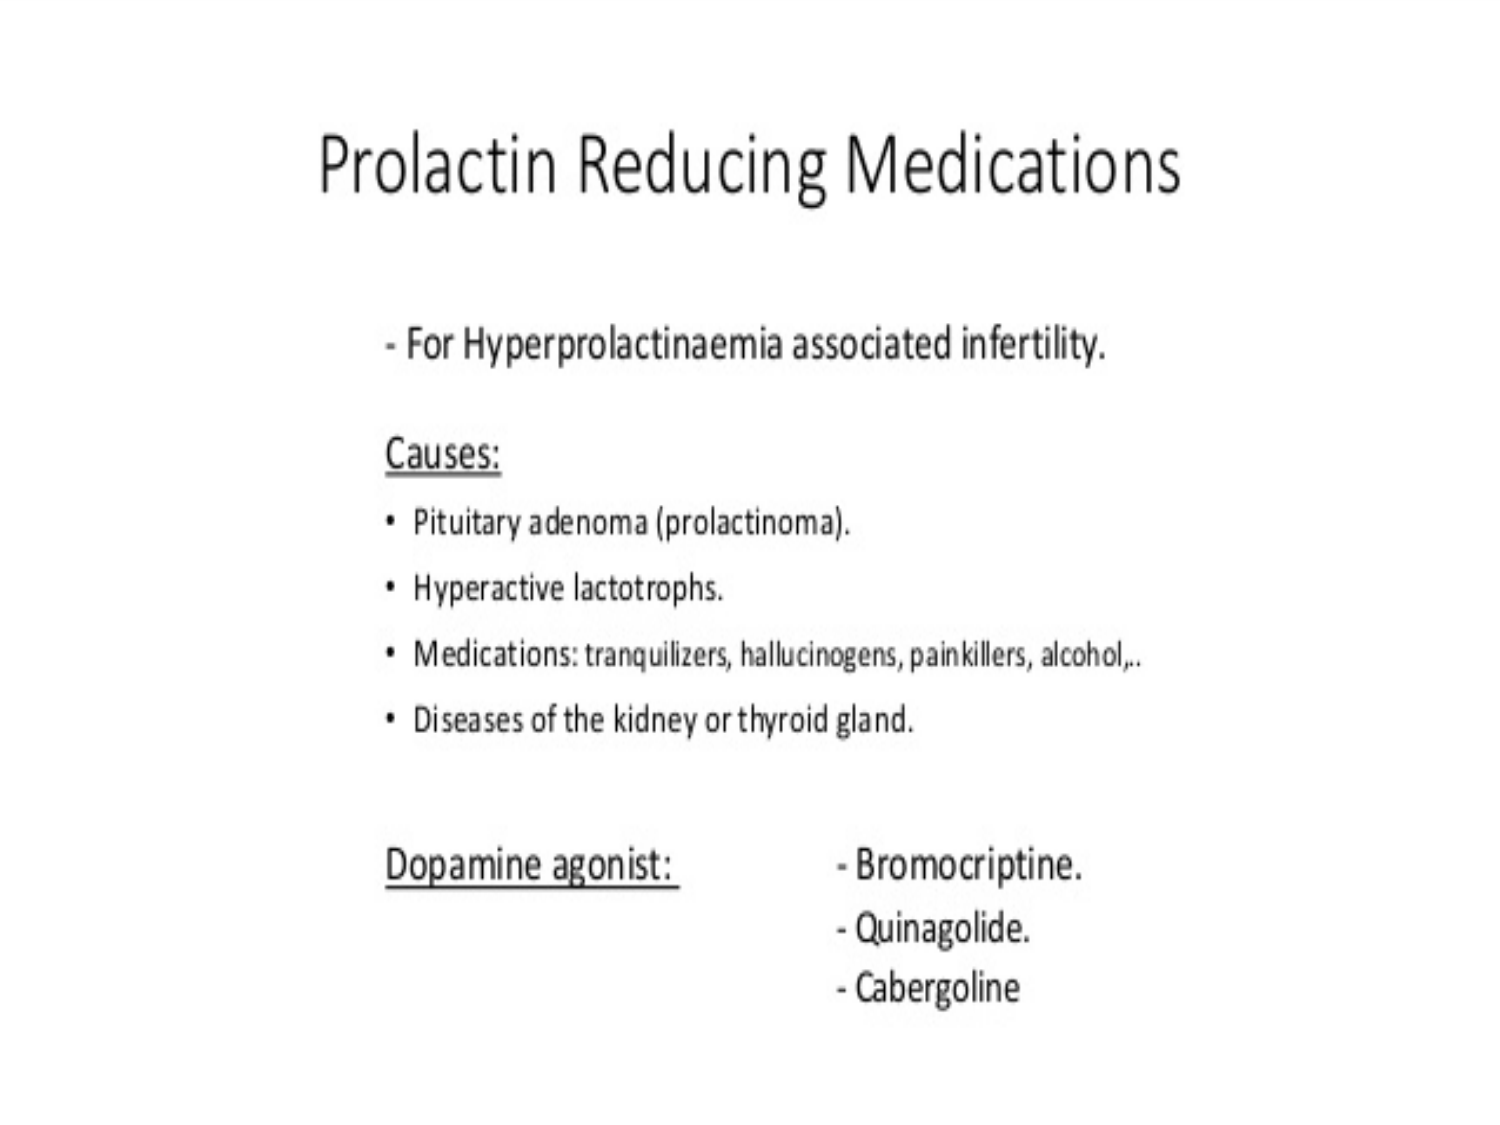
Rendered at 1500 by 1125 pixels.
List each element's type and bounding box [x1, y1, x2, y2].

list [0, 0, 1500, 1125]
